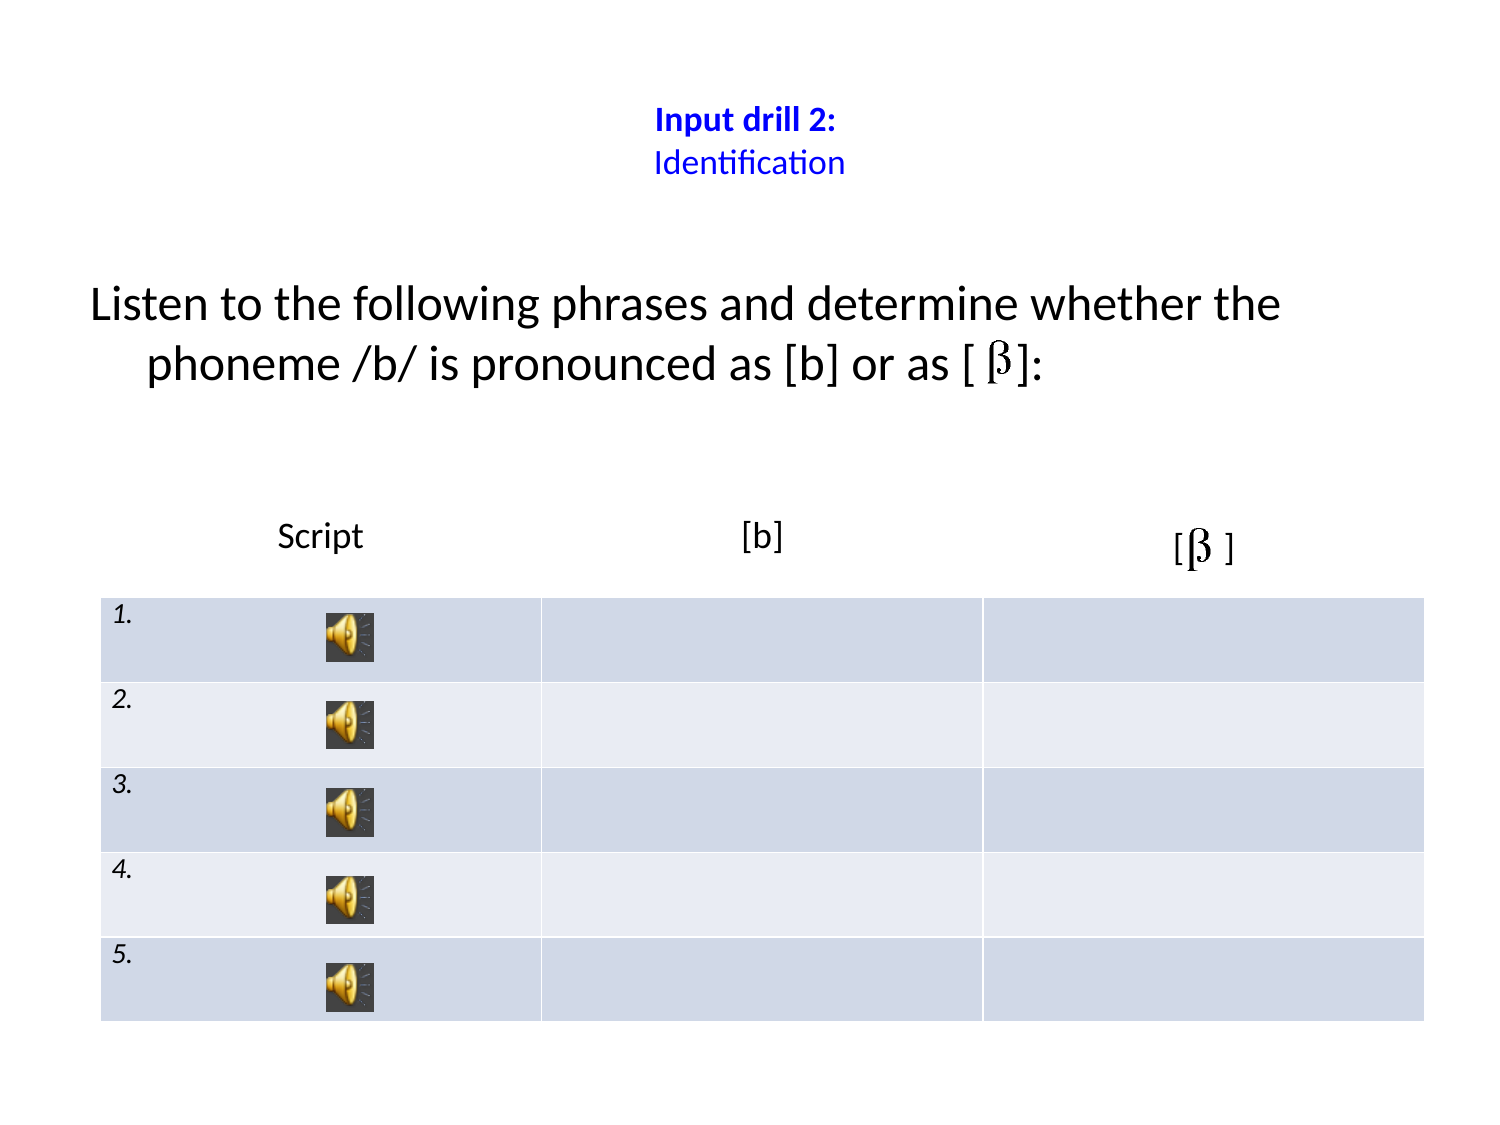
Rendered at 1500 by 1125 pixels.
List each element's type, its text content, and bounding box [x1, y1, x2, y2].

table_cell 1. [101, 598, 541, 682]
table_cell [542, 938, 982, 1021]
table_header [b] [542, 513, 982, 597]
table_header Script [101, 513, 541, 597]
picture [324, 962, 376, 1013]
table_cell [542, 853, 982, 936]
table_cell [984, 683, 1424, 767]
list Listen to the following phrases and determine whether the phoneme /b/ is pronounced as [b] or as [ ]: [75, 262, 1425, 1005]
picture [324, 612, 376, 663]
table_cell 4. [101, 853, 541, 936]
title Input drill 2: Identification [75, 45, 1425, 233]
table_cell [542, 598, 982, 682]
picture [987, 337, 1013, 386]
table_cell [984, 768, 1424, 852]
table_cell [542, 768, 982, 852]
table_cell 5. [101, 938, 541, 1021]
table_cell [984, 598, 1424, 682]
table_cell 3. [101, 768, 541, 852]
table_cell [984, 853, 1424, 936]
table_cell [984, 938, 1424, 1021]
picture [324, 874, 376, 926]
picture [1187, 524, 1213, 574]
table_header [ ] [984, 513, 1424, 597]
picture [324, 699, 376, 751]
table_cell 2. [101, 683, 541, 767]
table_cell [542, 683, 982, 767]
picture [324, 787, 376, 838]
